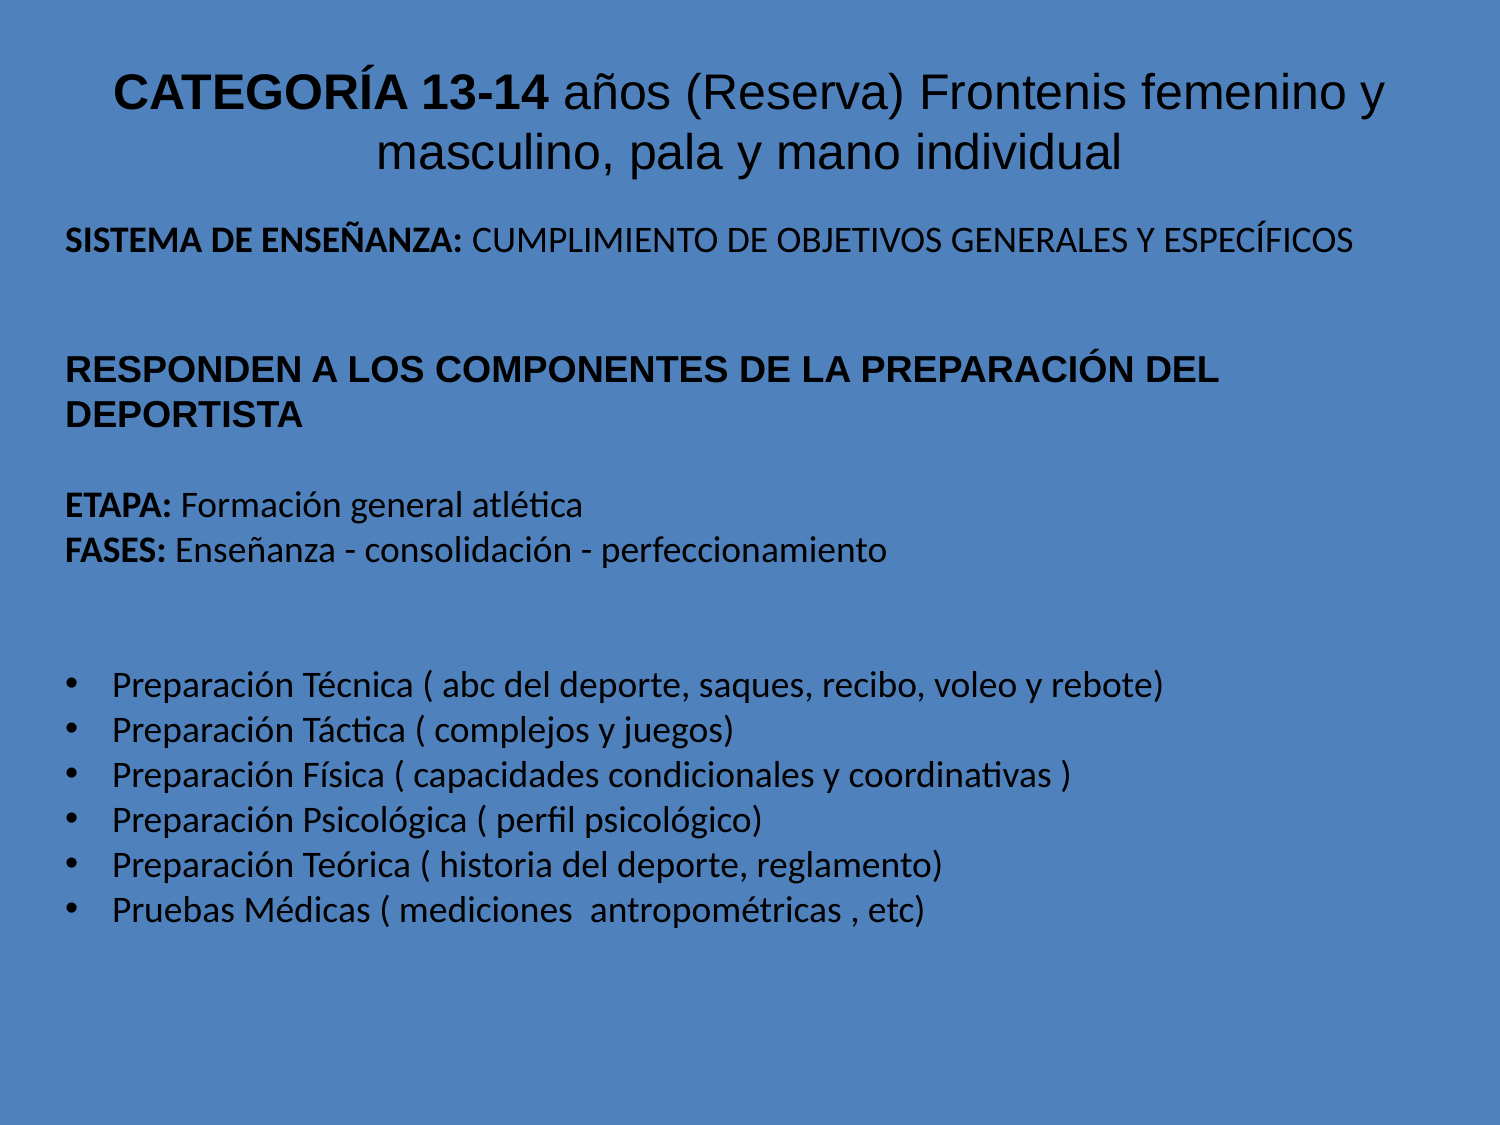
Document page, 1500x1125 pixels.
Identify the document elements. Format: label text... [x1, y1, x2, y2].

title CATEGORÍA 13-14 años (Reserva) Frontenis femenino y masculino, pala y mano individual [0, 19, 1500, 220]
text_box SISTEMA DE ENSEÑANZA: CUMPLIMIENTO DE OBJETIVOS GENERALES Y ESPECÍFICOS [50, 208, 1459, 268]
text_box RESPONDEN A LOS COMPONENTES DE LA PREPARACIÓN DEL DEPORTISTA ETAPA: Formación general atlética FASES: Enseñanza - consolidación - perfeccionamiento Preparación Técnica ( abc del deporte, saques, recibo, voleo y rebote) Preparación Táctica ( complejos y juegos) Preparación Física ( capacidades condicionales y coordinativas ) Preparación Psicológica ( perfil psicológico) Preparación Teórica ( historia del deporte, reglamento) Pruebas Médicas ( mediciones antropométricas , etc) [50, 338, 1424, 1125]
